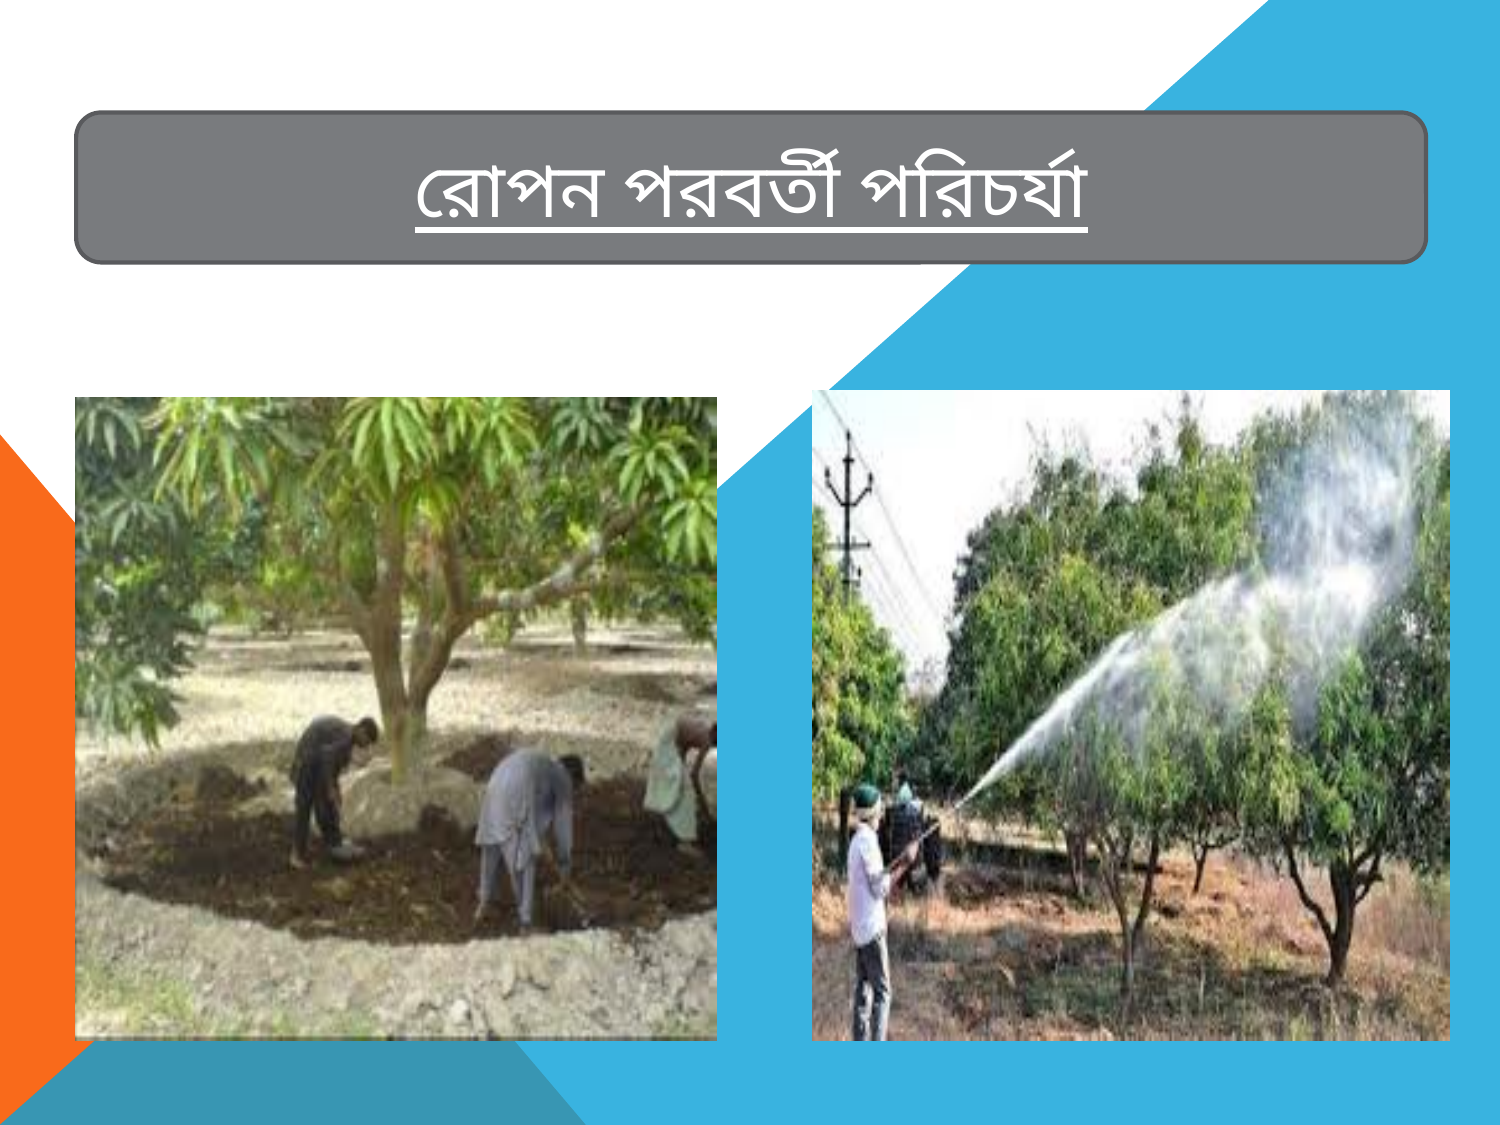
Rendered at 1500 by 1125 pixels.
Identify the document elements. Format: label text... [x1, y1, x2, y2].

text_box রোপন পরবর্তী পরিচর্যা [74, 110, 1429, 265]
picture [812, 390, 1451, 1041]
picture [74, 397, 717, 1041]
